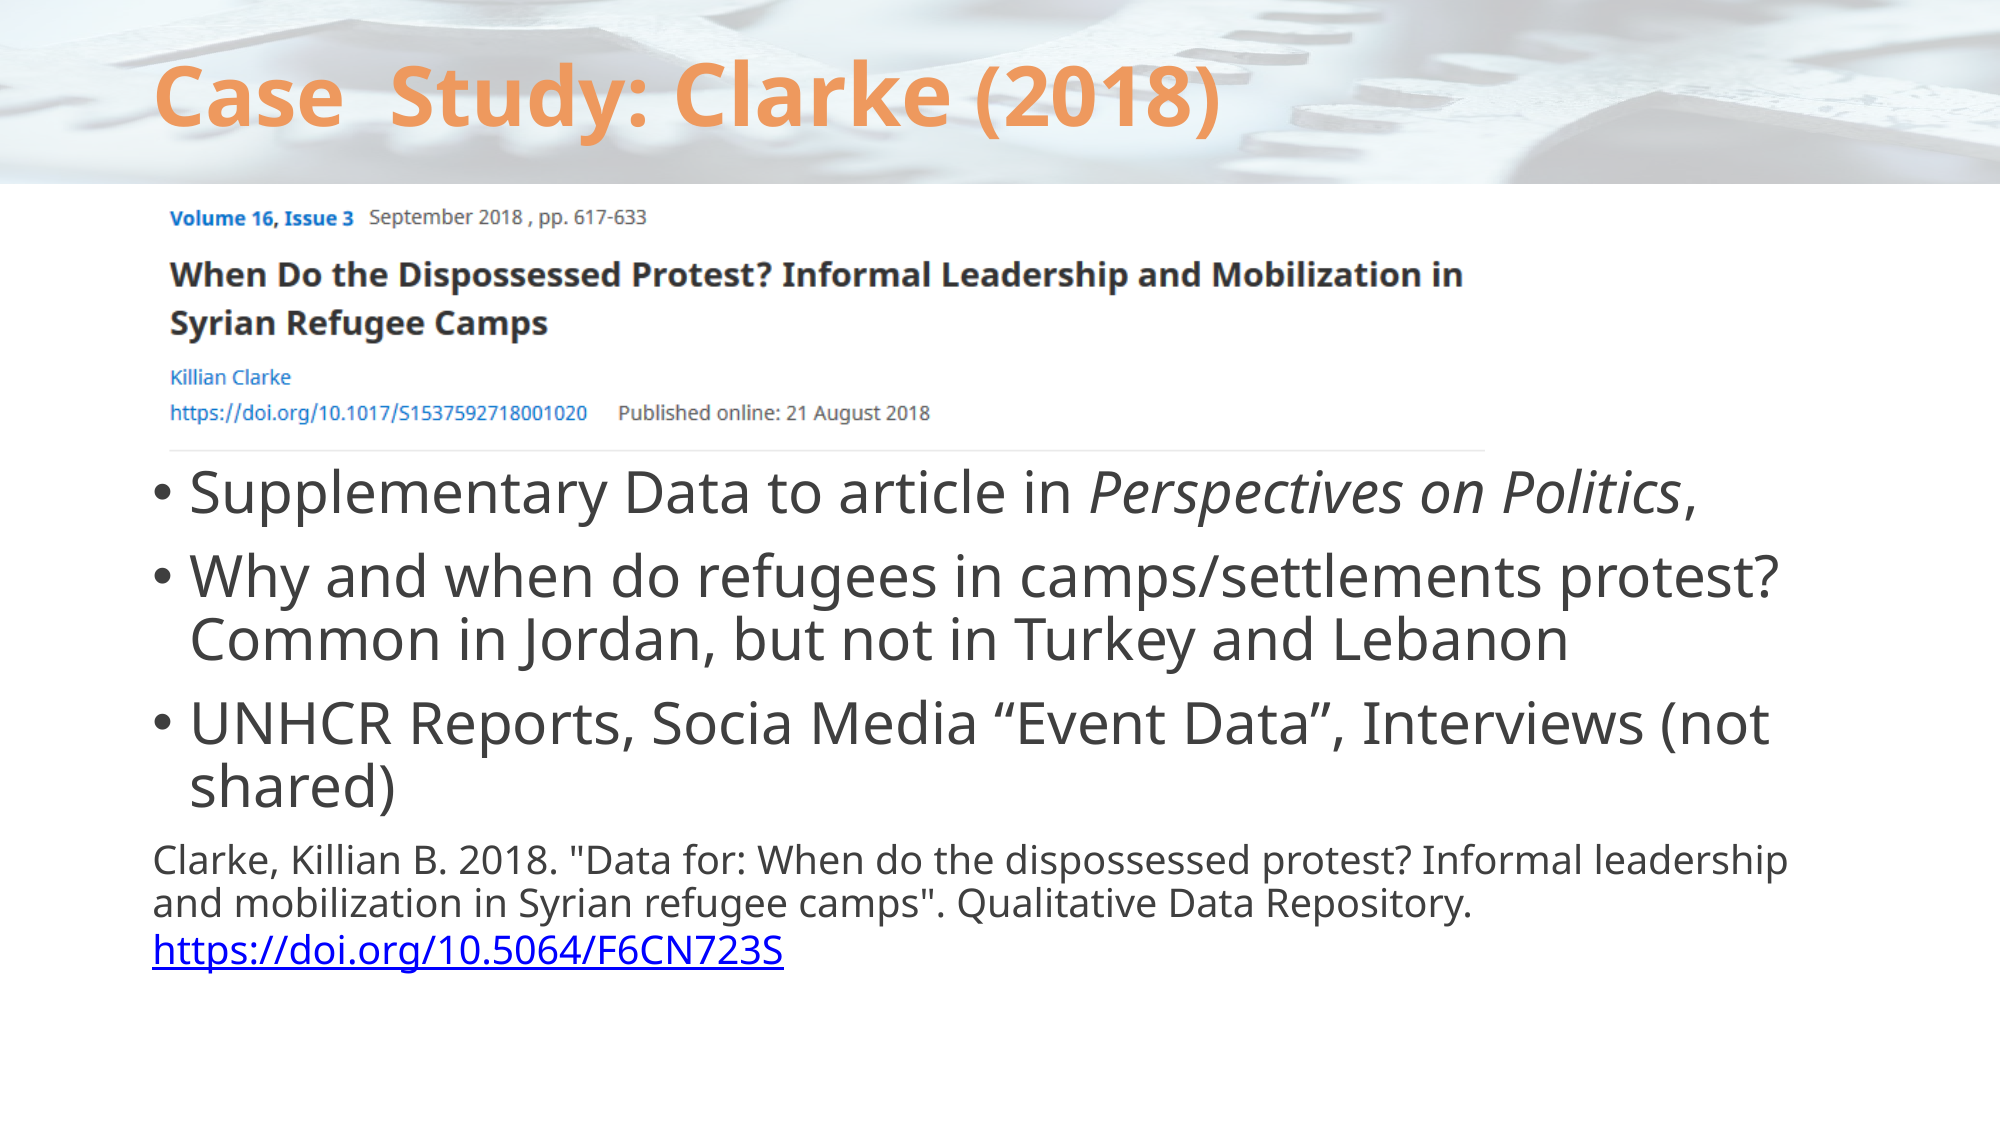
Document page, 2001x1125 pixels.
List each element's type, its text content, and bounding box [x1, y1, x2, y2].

list Supplementary Data to article in Perspectives on Politics, Why and when do refugees in camps/settlements protest? Common in Jordan, but not in Turkey and Lebanon UNHCR Reports, Socia Media “Event Data”, Interviews (not shared) Clarke, Killian B. 2018. "Data for: When do the dispossessed protest? Informal leadership and mobilization in Syrian refugee camps". Qualitative Data Repository. https://doi.org/10.5064/F6CN723S [137, 456, 1863, 1023]
title Case Study: Clarke (2018) [137, 36, 1863, 161]
picture [137, 186, 1485, 453]
